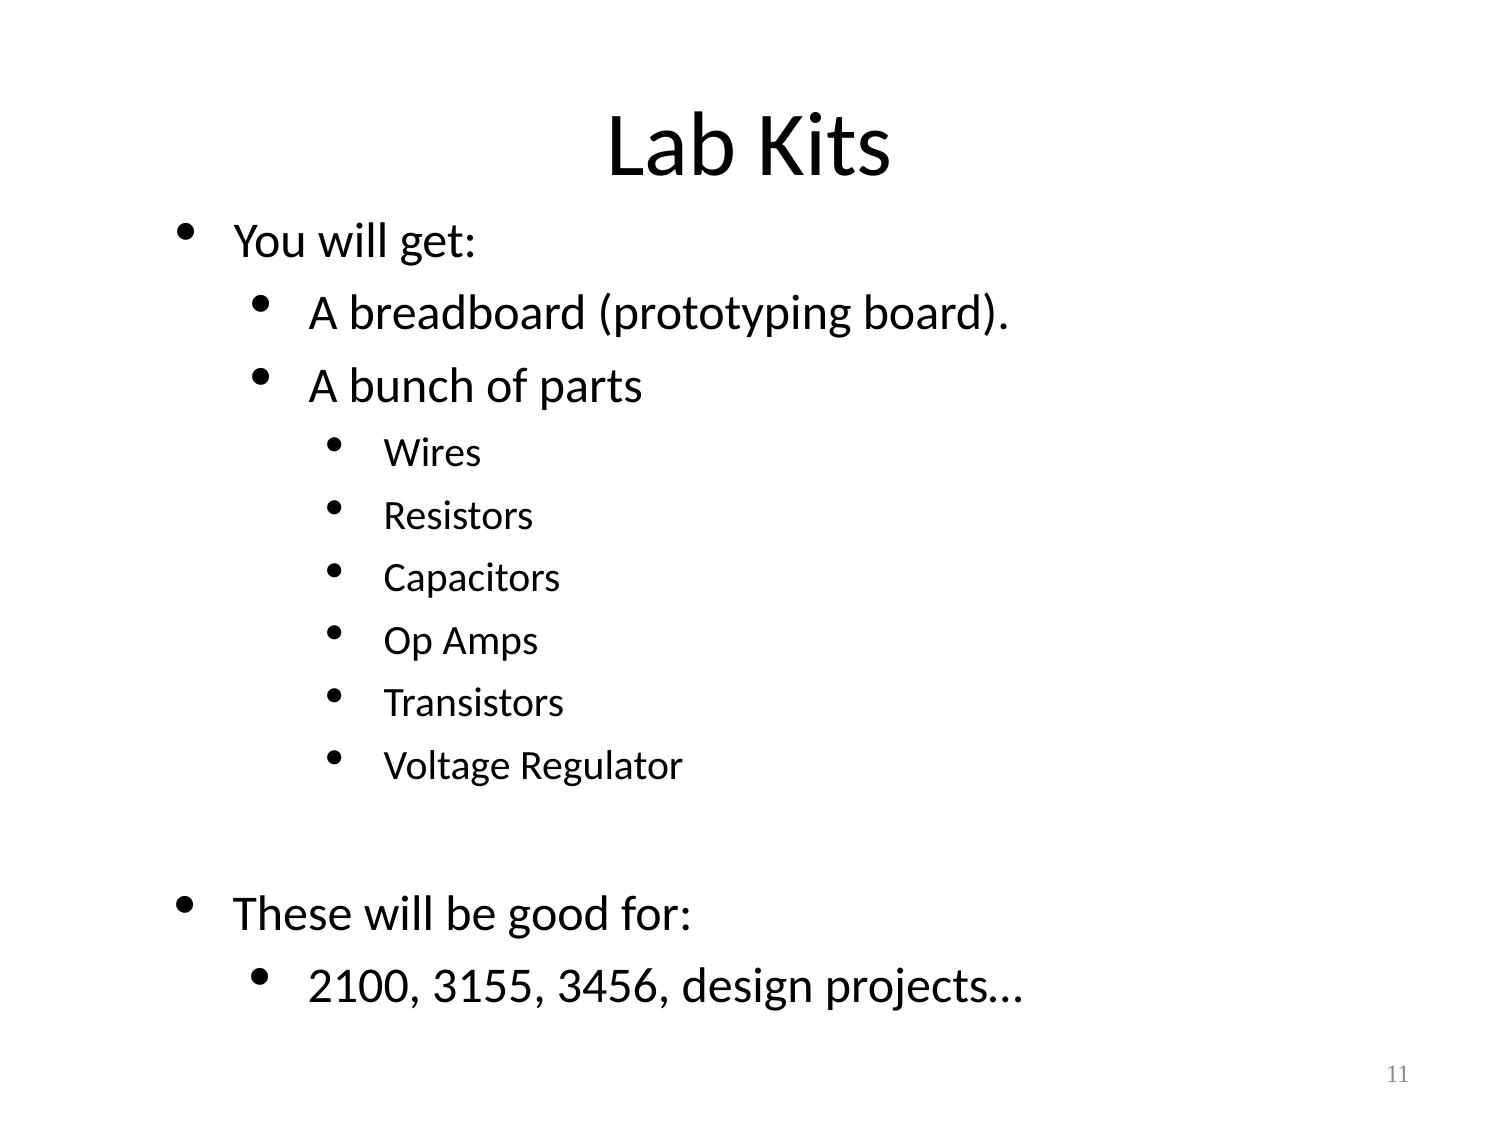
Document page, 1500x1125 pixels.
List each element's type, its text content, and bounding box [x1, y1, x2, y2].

text_box These will be good for: 2100, 3155, 3456, design projects… [161, 873, 1162, 1021]
slide_number 11 [1074, 1042, 1425, 1103]
text_box You will get: A breadboard (prototyping board). A bunch of parts Wires Resistors Capacitors Op Amps Transistors Voltage Regulator [162, 199, 1163, 795]
title Lab Kits [75, 45, 1425, 233]
